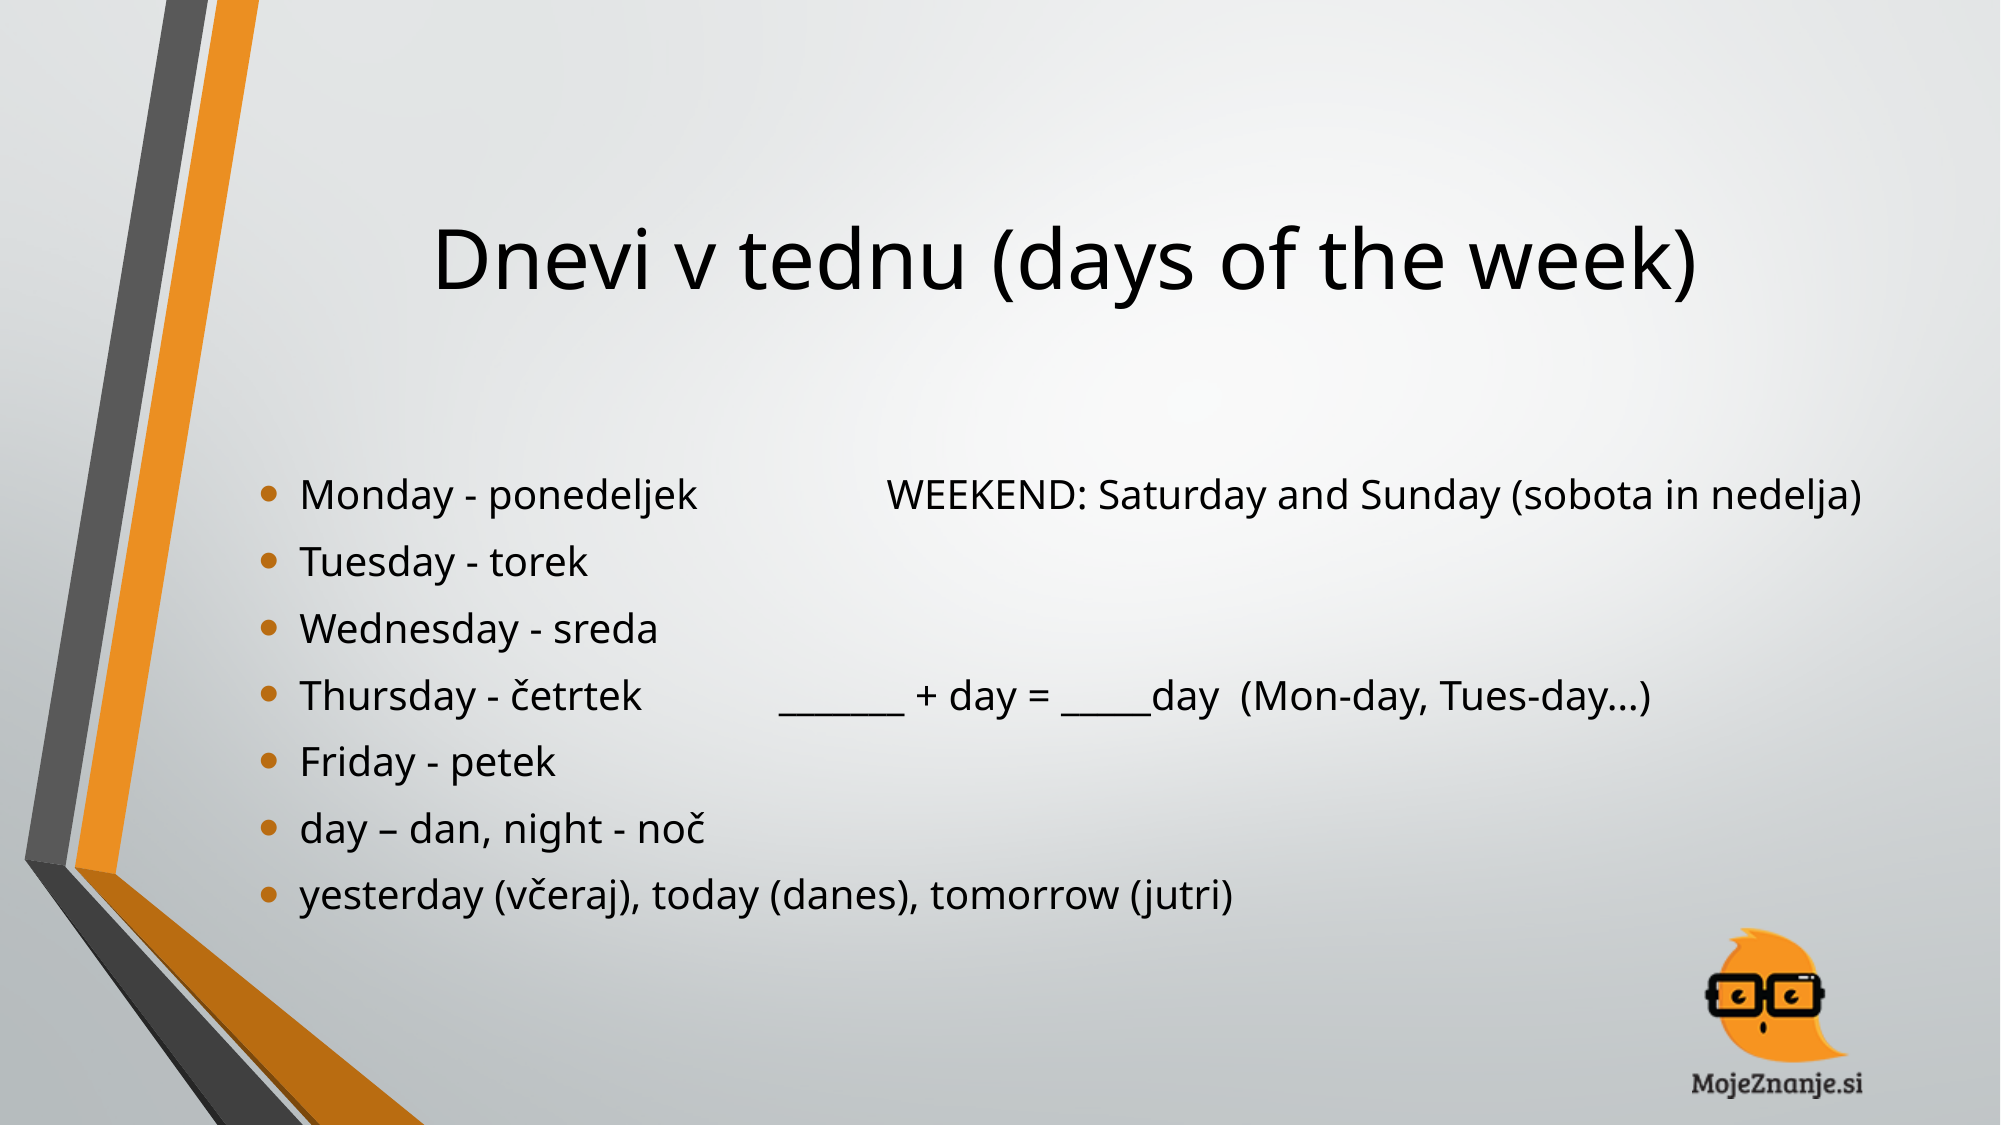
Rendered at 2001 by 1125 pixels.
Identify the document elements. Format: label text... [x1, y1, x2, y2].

list Monday - ponedeljek WEEKEND: Saturday and Sunday (sobota in nedelja) Tuesday - torek Wednesday - sreda Thursday - četrtek _______ + day = _____day (Mon-day, Tues-day…) Friday - petek day – dan, night - noč yesterday (včeraj), today (danes), tomorrow (jutri) [243, 437, 1887, 950]
picture [1692, 950, 1863, 1099]
title Dnevi v tednu (days of the week) [243, 112, 1887, 400]
